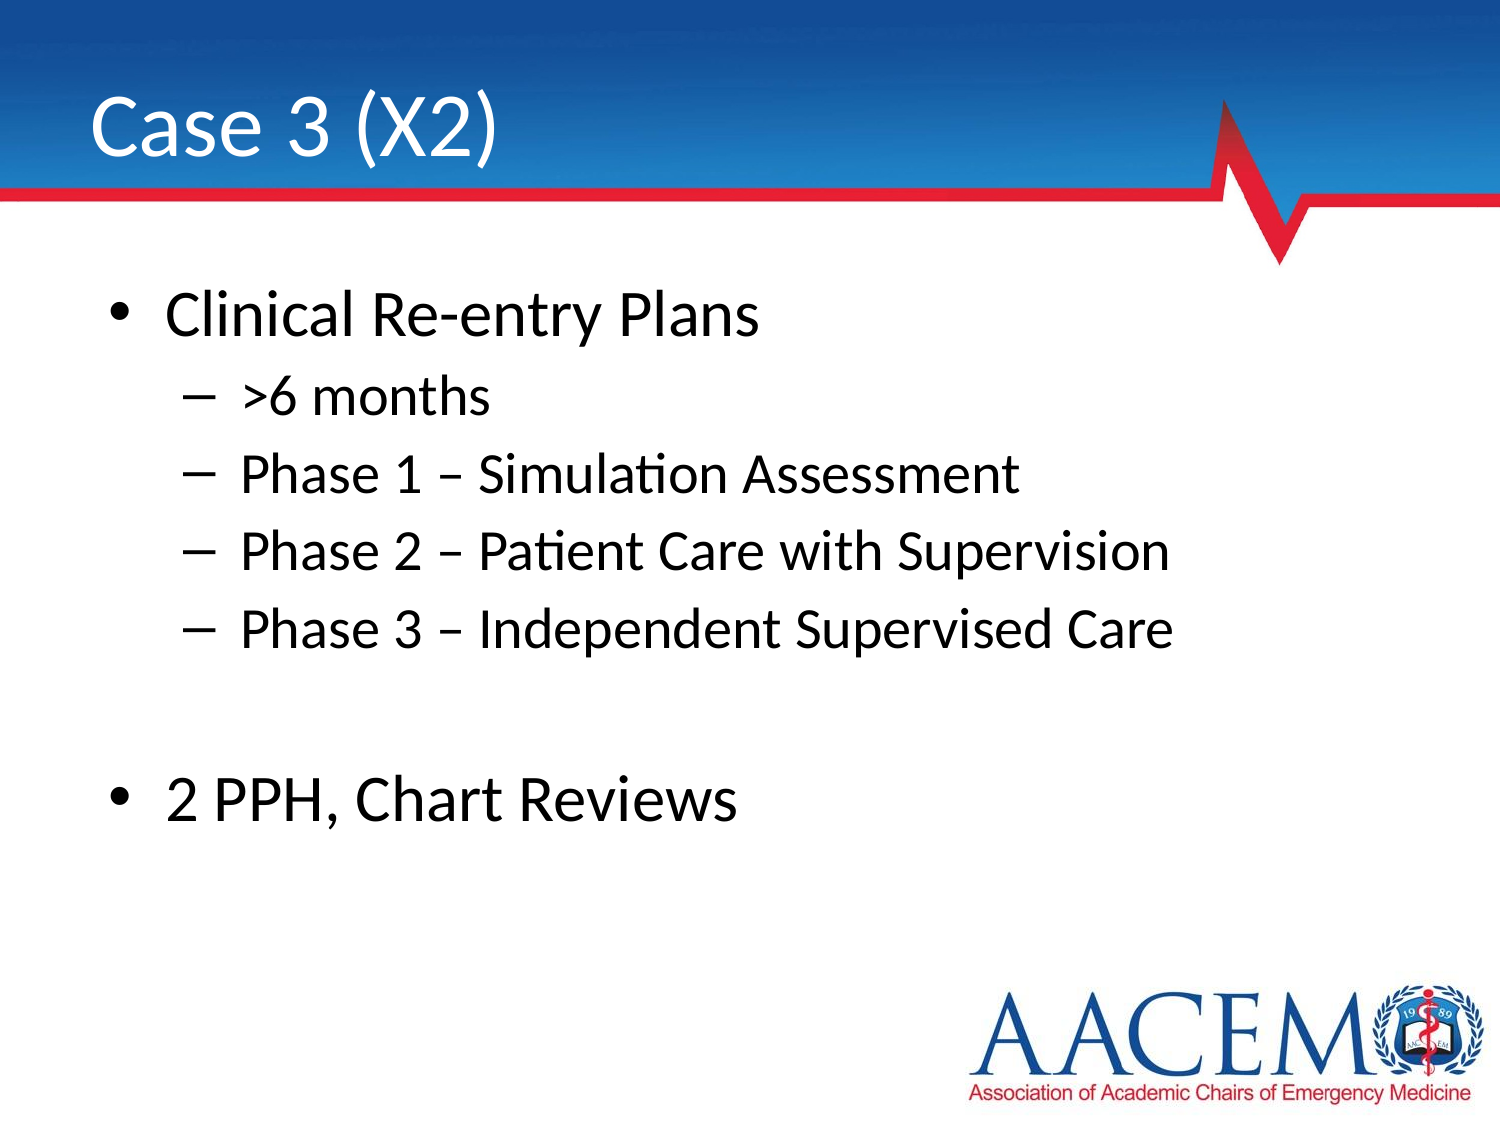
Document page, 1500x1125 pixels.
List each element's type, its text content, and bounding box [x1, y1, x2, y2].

list Clinical Re-entry Plans >6 months Phase 1 – Simulation Assessment Phase 2 – Patient Care with Supervision Phase 3 – Independent Supervised Care 2 PPH, Chart Reviews [75, 262, 1425, 1005]
picture [0, 0, 1500, 1118]
title Case 3 (X2) [75, 25, 1425, 214]
